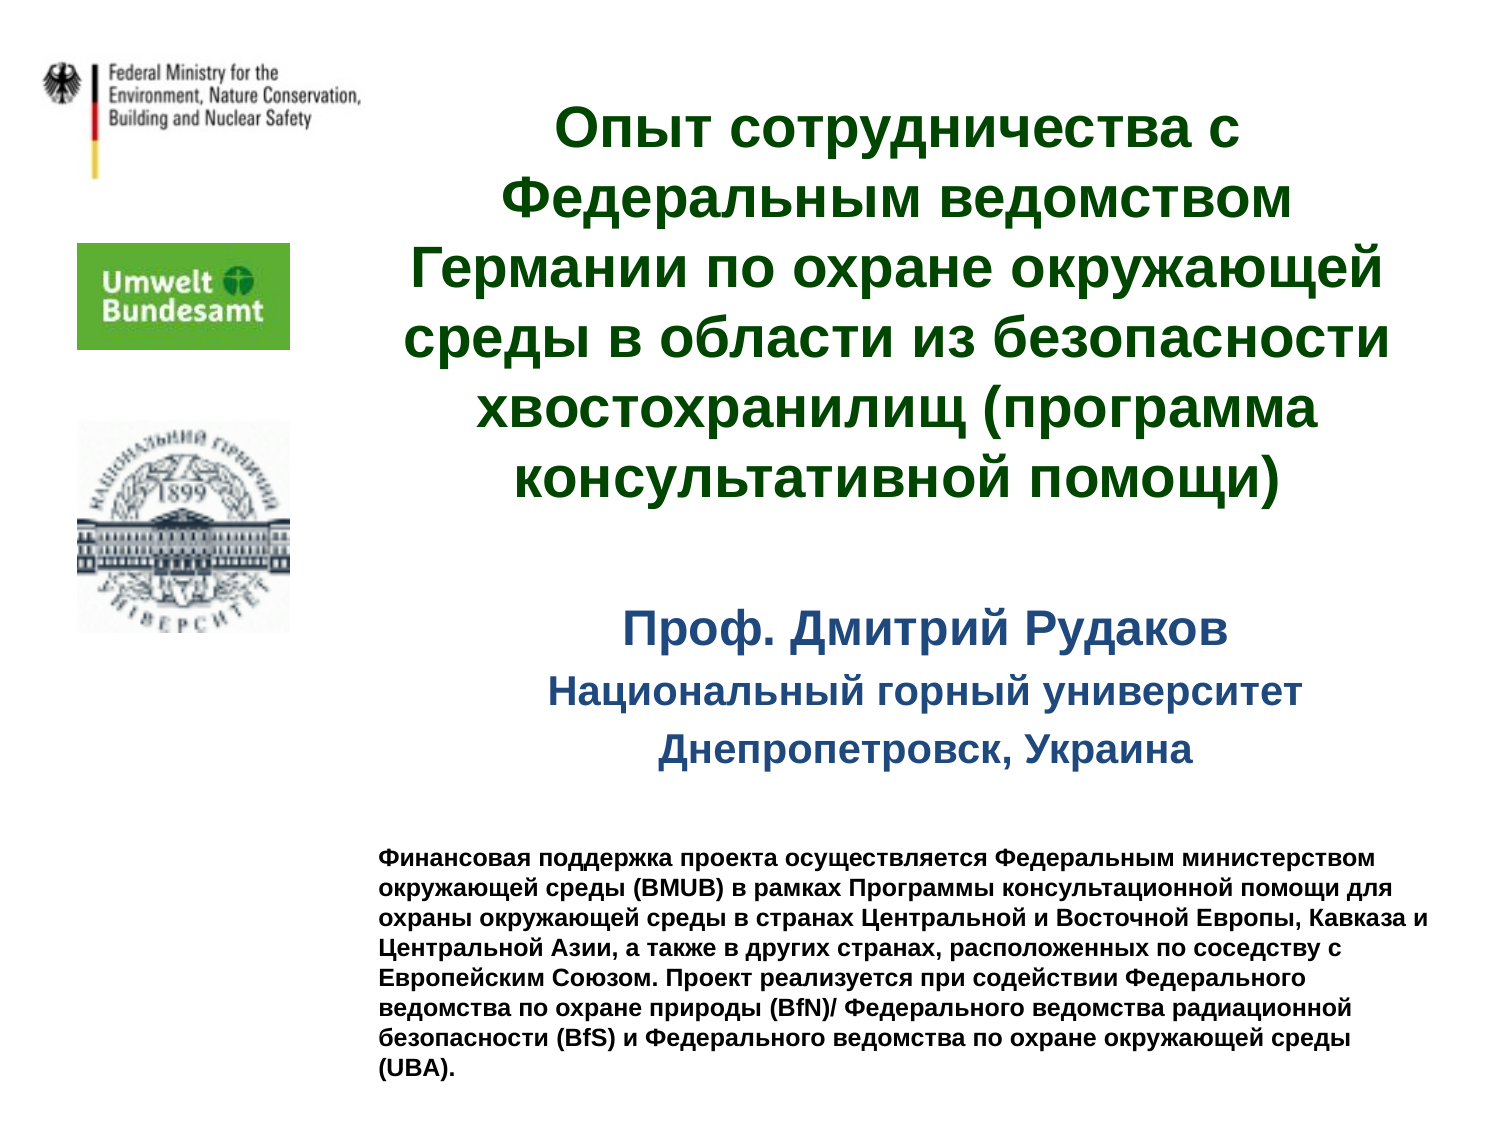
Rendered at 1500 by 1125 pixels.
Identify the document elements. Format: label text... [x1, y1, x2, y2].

picture [41, 54, 365, 181]
subtitle Проф. Дмитрий Рудаков Национальный горный университет Днепропетровск, Украина [441, 587, 1410, 807]
title Опыт сотрудничества с Федеральным ведомством Германии по охране окружающей среды в области из безопасности хвостохранилищ (программа консультативной помощи) [360, 54, 1436, 544]
text_box Финансовая поддержка проекта осуществляется Федеральным министерством окружающей среды (BMUB) в рамках Программы консультационной помощи для охраны окружающей среды в странах Центральной и Восточной Европы, Кавказа и Центральной Азии, а также в других странах, расположенных по соседству с Европейским Союзом. Проект реализуется при содействии Федерального ведомства по охране природы (BfN)/ Федерального ведомства радиационной безопасности (BfS) и Федерального ведомства по охране окружающей среды (UBA). [363, 834, 1448, 1089]
picture [77, 243, 290, 350]
picture [77, 420, 290, 633]
